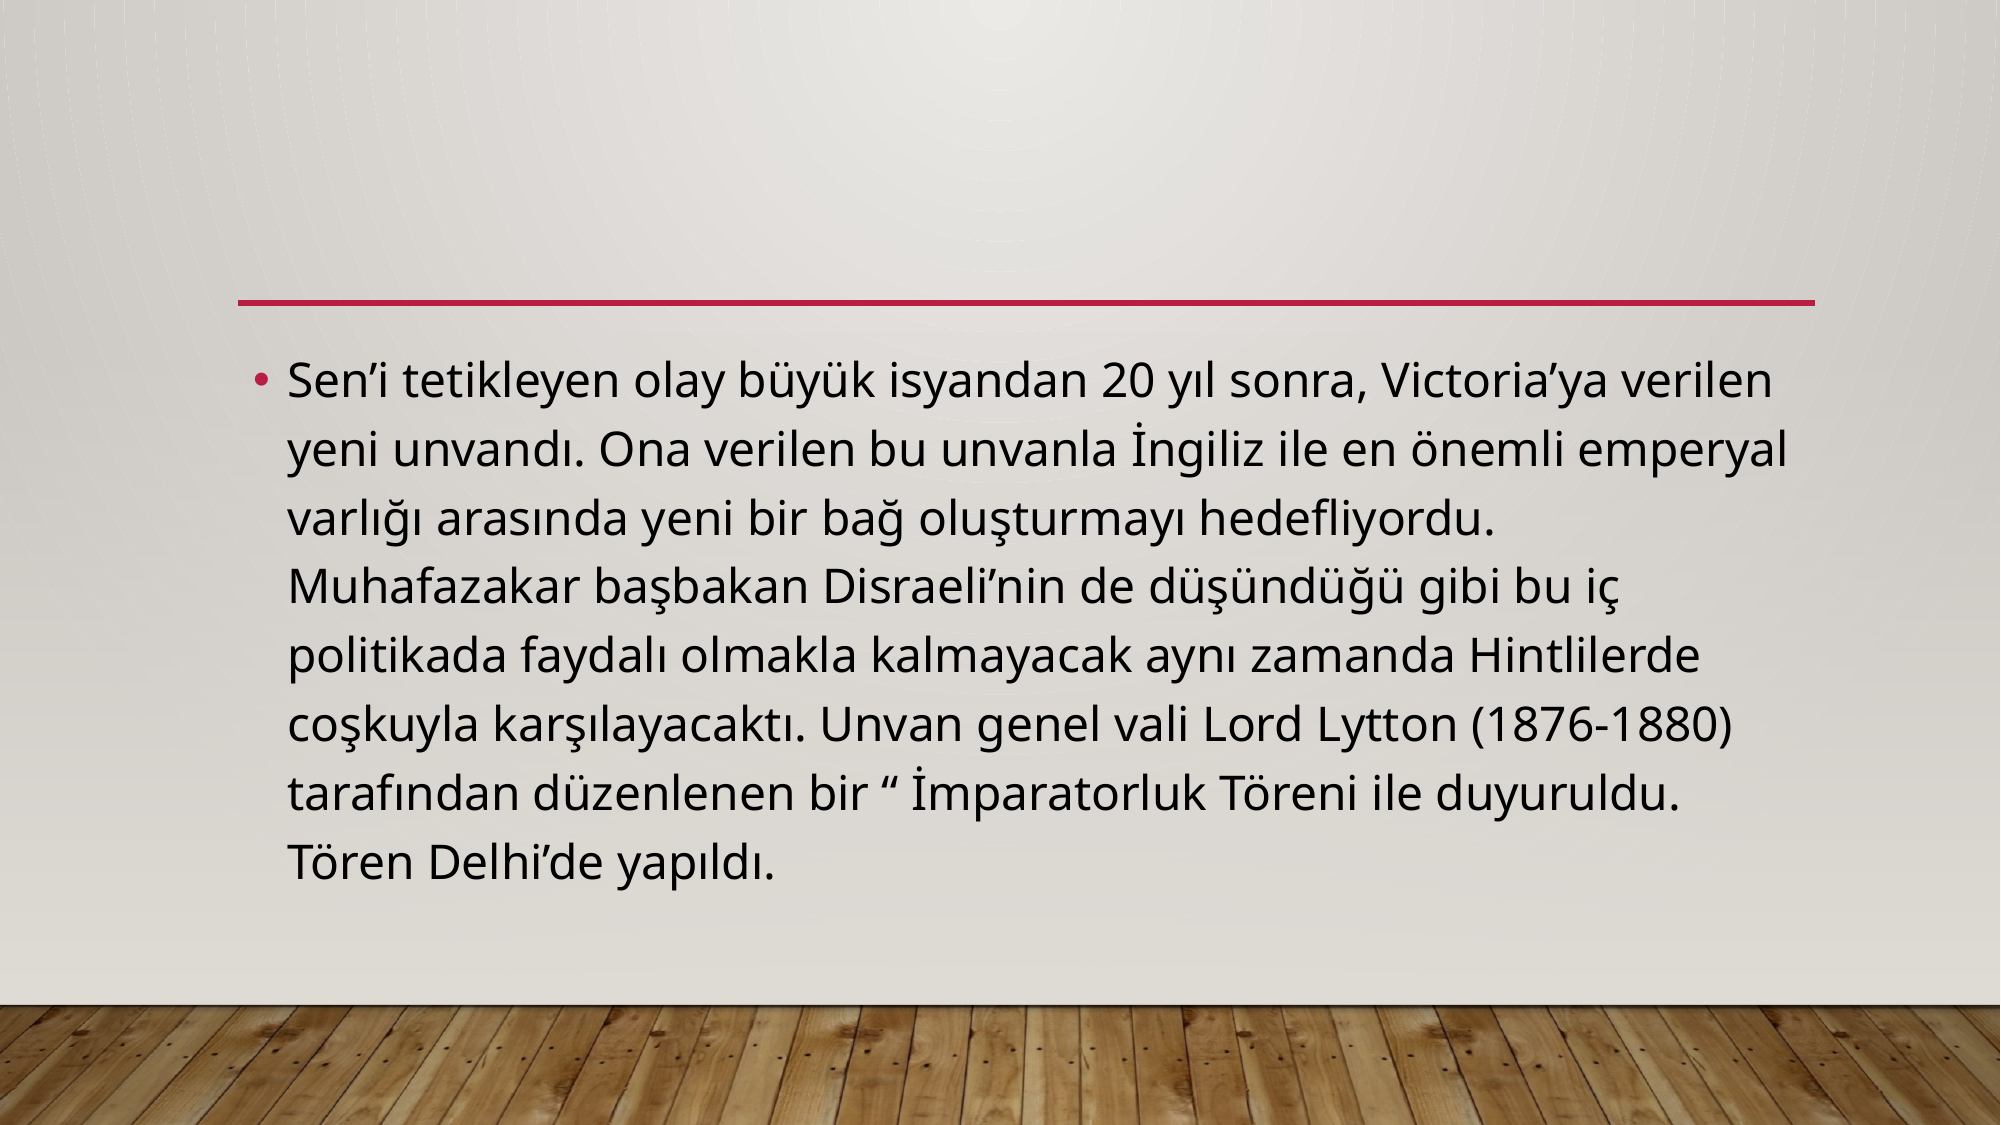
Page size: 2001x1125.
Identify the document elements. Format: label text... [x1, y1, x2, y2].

picture [0, 1005, 2000, 1125]
list Sen’i tetikleyen olay büyük isyandan 20 yıl sonra, Victoria’ya verilen yeni unvandı. Ona verilen bu unvanla İngiliz ile en önemli emperyal varlığı arasında yeni bir bağ oluşturmayı hedefliyordu. Muhafazakar başbakan Disraeli’nin de düşündüğü gibi bu iç politikada faydalı olmakla kalmayacak aynı zamanda Hintlilerde coşkuyla karşılayacaktı. Unvan genel vali Lord Lytton (1876-1880) tarafından düzenlenen bir “ İmparatorluk Töreni ile duyuruldu. Tören Delhi’de yapıldı. [238, 330, 1814, 897]
